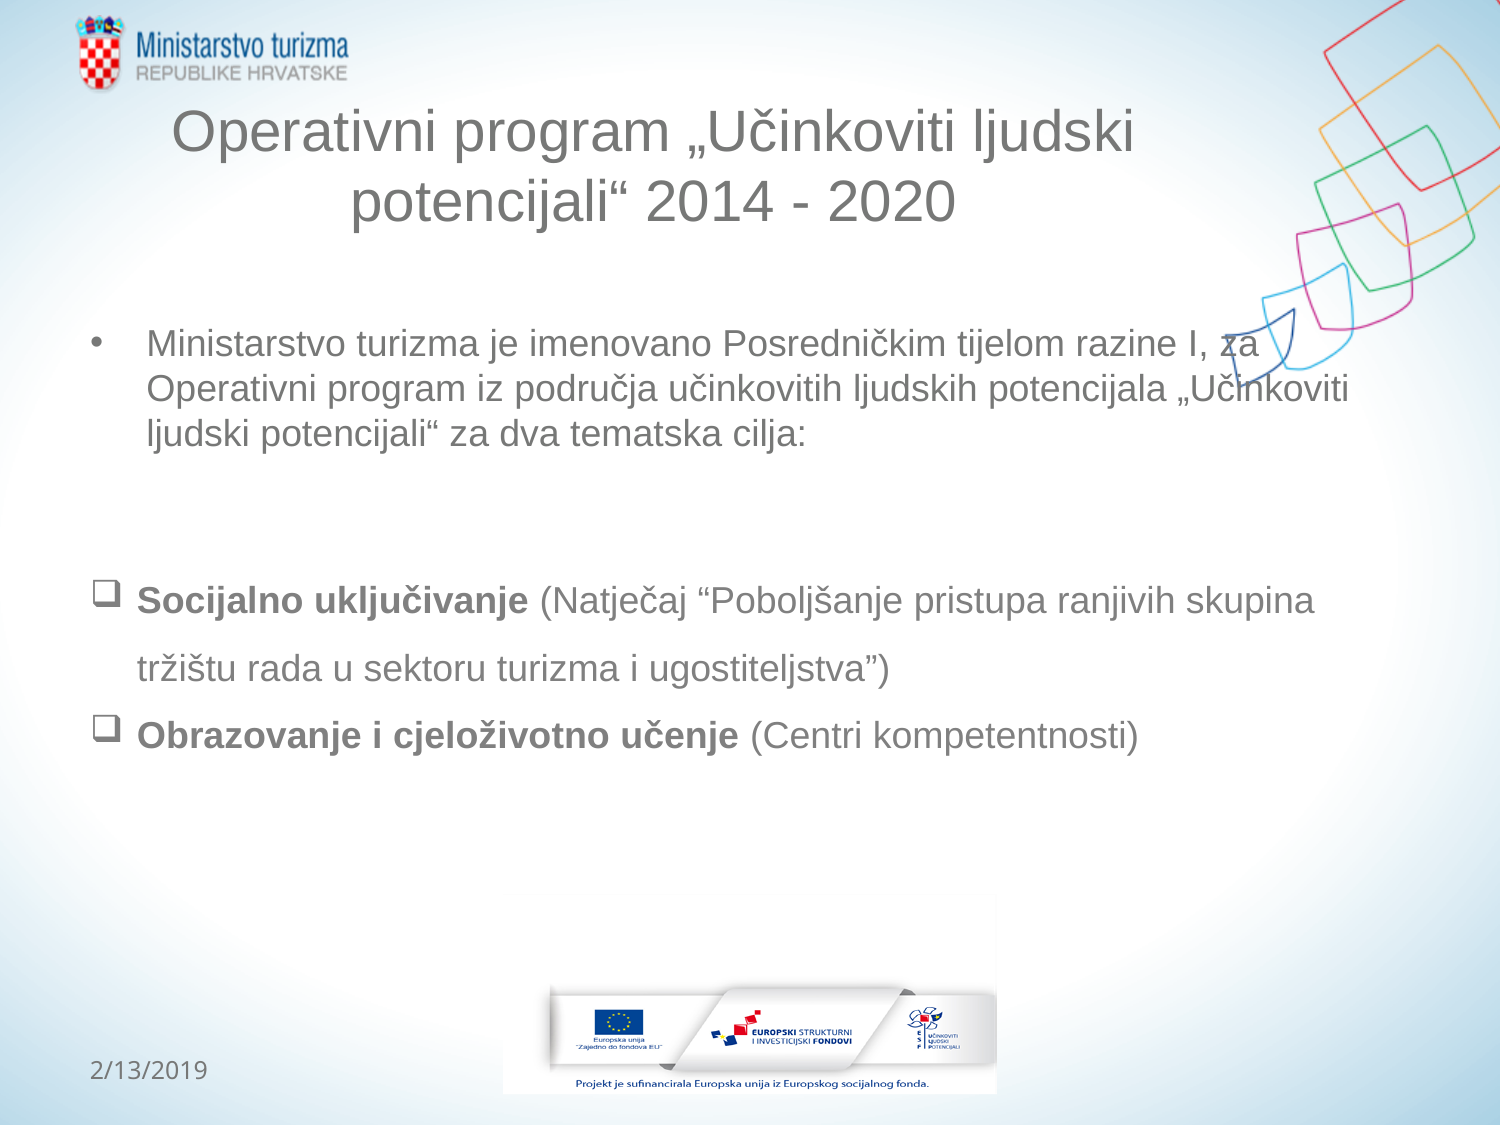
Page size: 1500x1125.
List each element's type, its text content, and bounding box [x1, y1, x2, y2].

title Operativni program „Učinkoviti ljudski potencijali“ 2014 - 2020 [60, 65, 1248, 260]
picture [503, 894, 997, 1097]
list Ministarstvo turizma je imenovano Posredničkim tijelom razine I, za Operativni program iz područja učinkovitih ljudskih potencijala „Učinkoviti ljudski potencijali“ za dva tematska cilja: Socijalno uključivanje (Natječaj “Poboljšanje pristupa ranjivih skupina tržištu rada u sektoru turizma i ugostiteljstva”) Obrazovanje i cjeloživotno učenje (Centri kompetentnosti) [75, 259, 1430, 966]
picture [75, 15, 349, 65]
